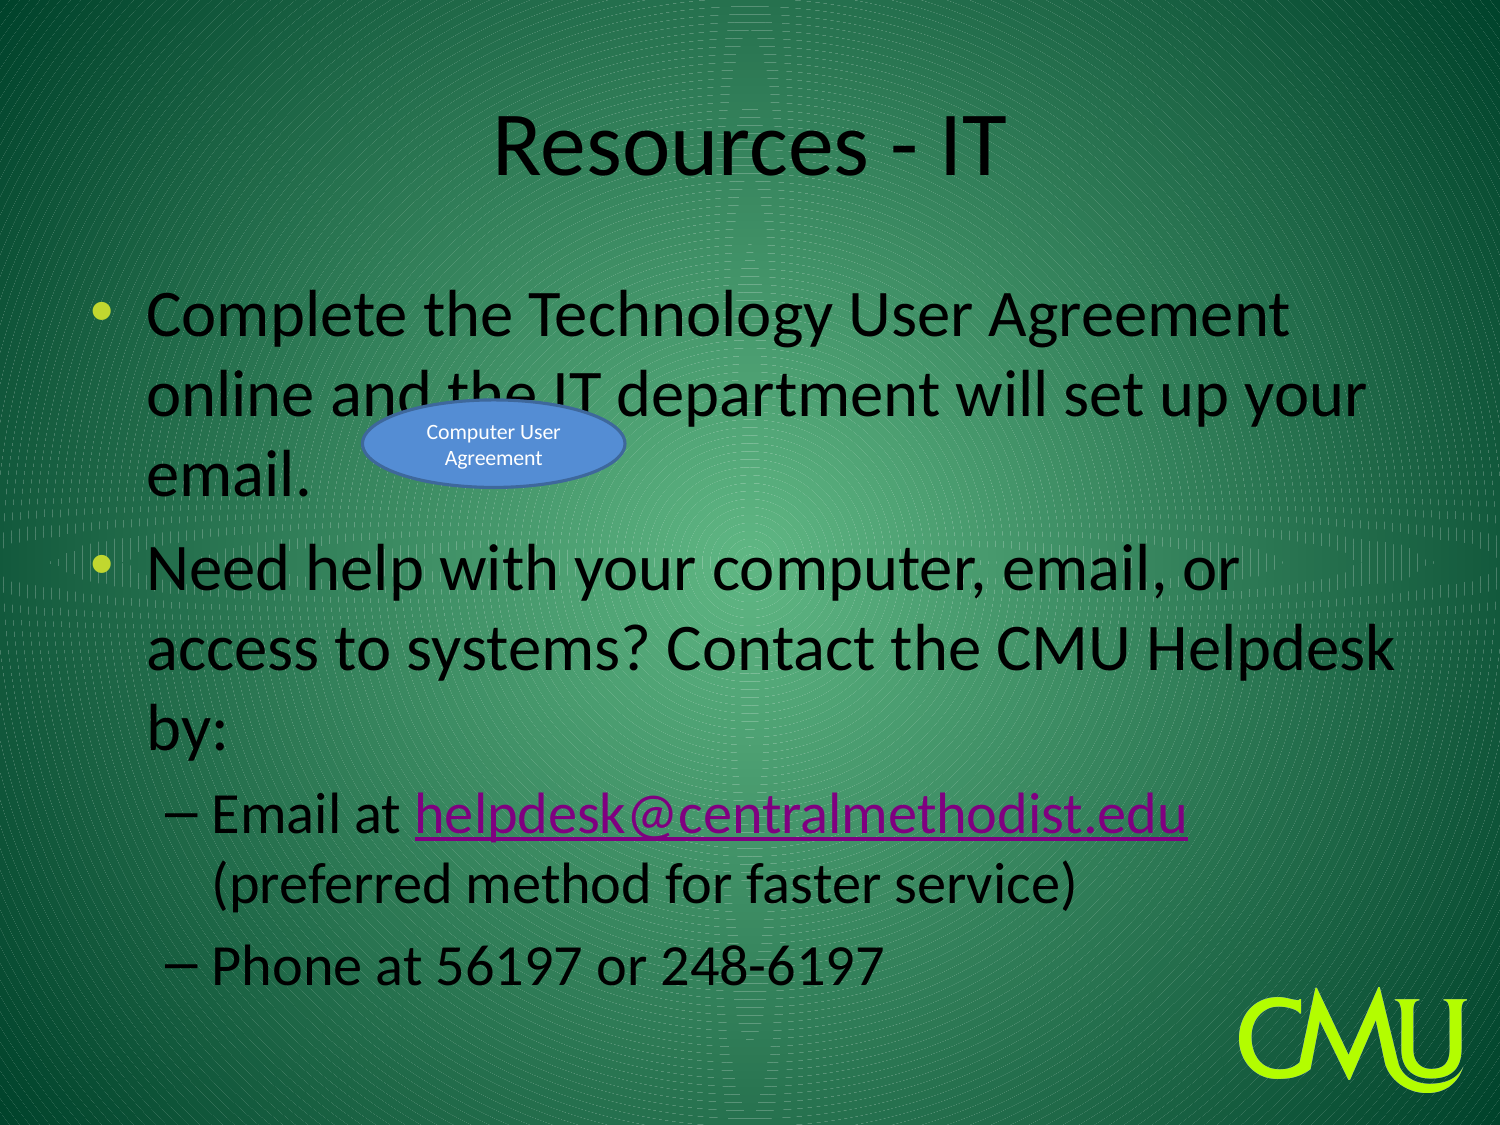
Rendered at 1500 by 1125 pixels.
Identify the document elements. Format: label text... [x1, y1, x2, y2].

title Resources - IT [75, 45, 1425, 233]
list Complete the Technology User Agreement online and the IT department will set up your email. Need help with your computer, email, or access to systems? Contact the CMU Helpdesk by: Email at helpdesk@centralmethodist.edu (preferred method for faster service) Phone at 56197 or 248-6197 [75, 262, 1425, 1005]
picture [1239, 987, 1467, 1093]
text_box Computer User Agreement [360, 398, 627, 490]
